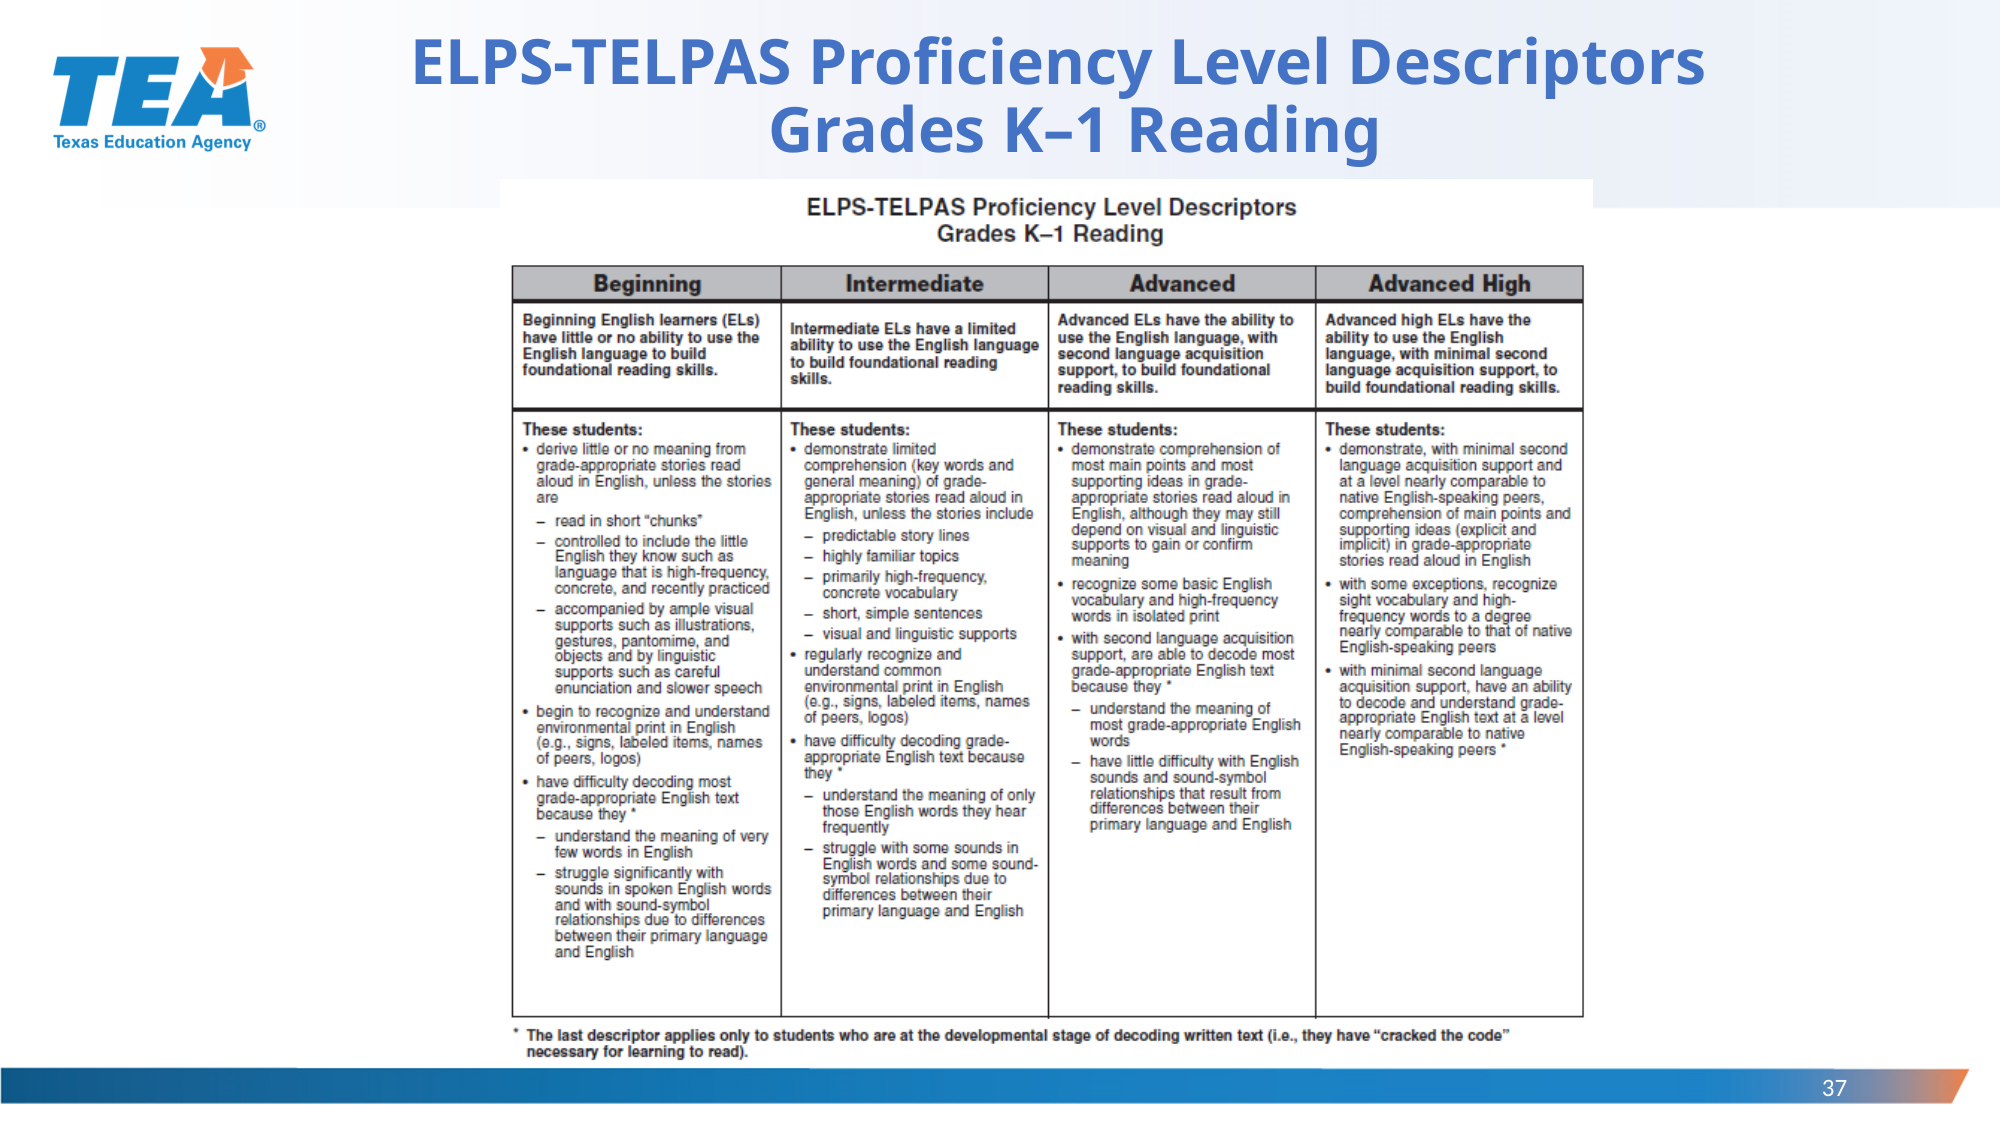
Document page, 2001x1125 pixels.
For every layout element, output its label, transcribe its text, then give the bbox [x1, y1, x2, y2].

title ELPS-TELPAS Proficiency Level Descriptors Grades K–1 Reading [288, 40, 1863, 157]
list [500, 179, 1593, 1066]
slide_number 37 [1412, 1071, 1863, 1103]
picture [0, 0, 2001, 1125]
